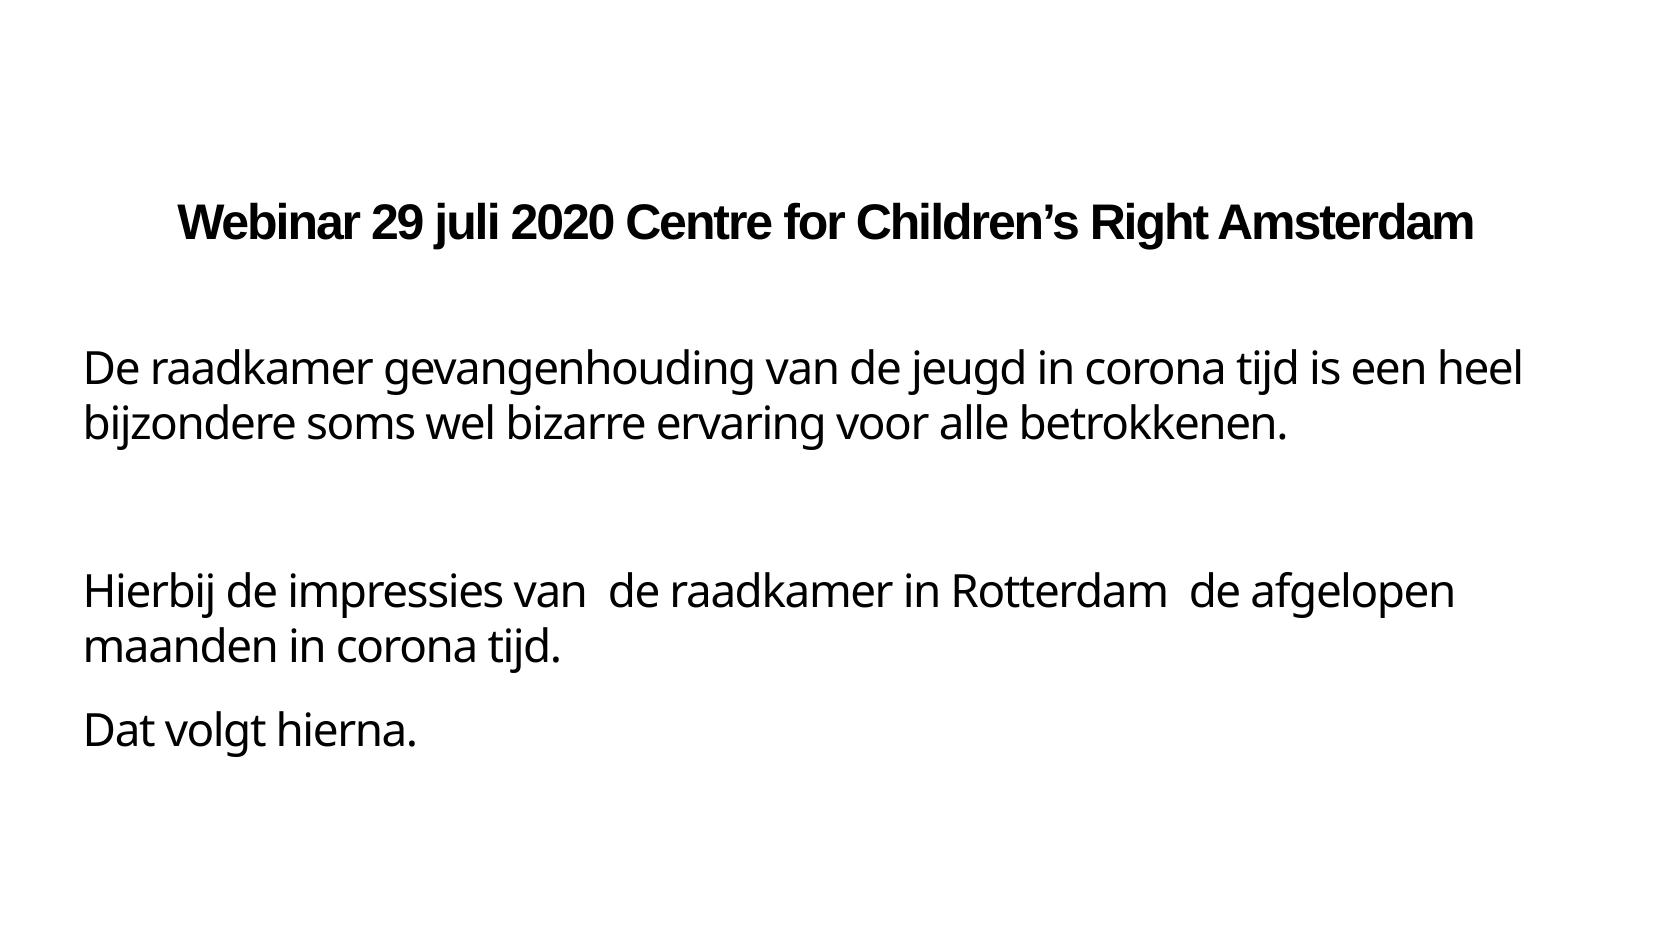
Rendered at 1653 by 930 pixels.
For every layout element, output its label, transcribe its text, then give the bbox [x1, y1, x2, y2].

title Webinar 29 juli 2020 Centre for Children’s Right Amsterdam [82, 120, 1570, 327]
list De raadkamer gevangenhouding van de jeugd in corona tijd is een heel bijzondere soms wel bizarre ervaring voor alle betrokkenen. Hierbij de impressies van de raadkamer in Rotterdam de afgelopen maanden in corona tijd. Dat volgt hierna. [82, 338, 1570, 809]
